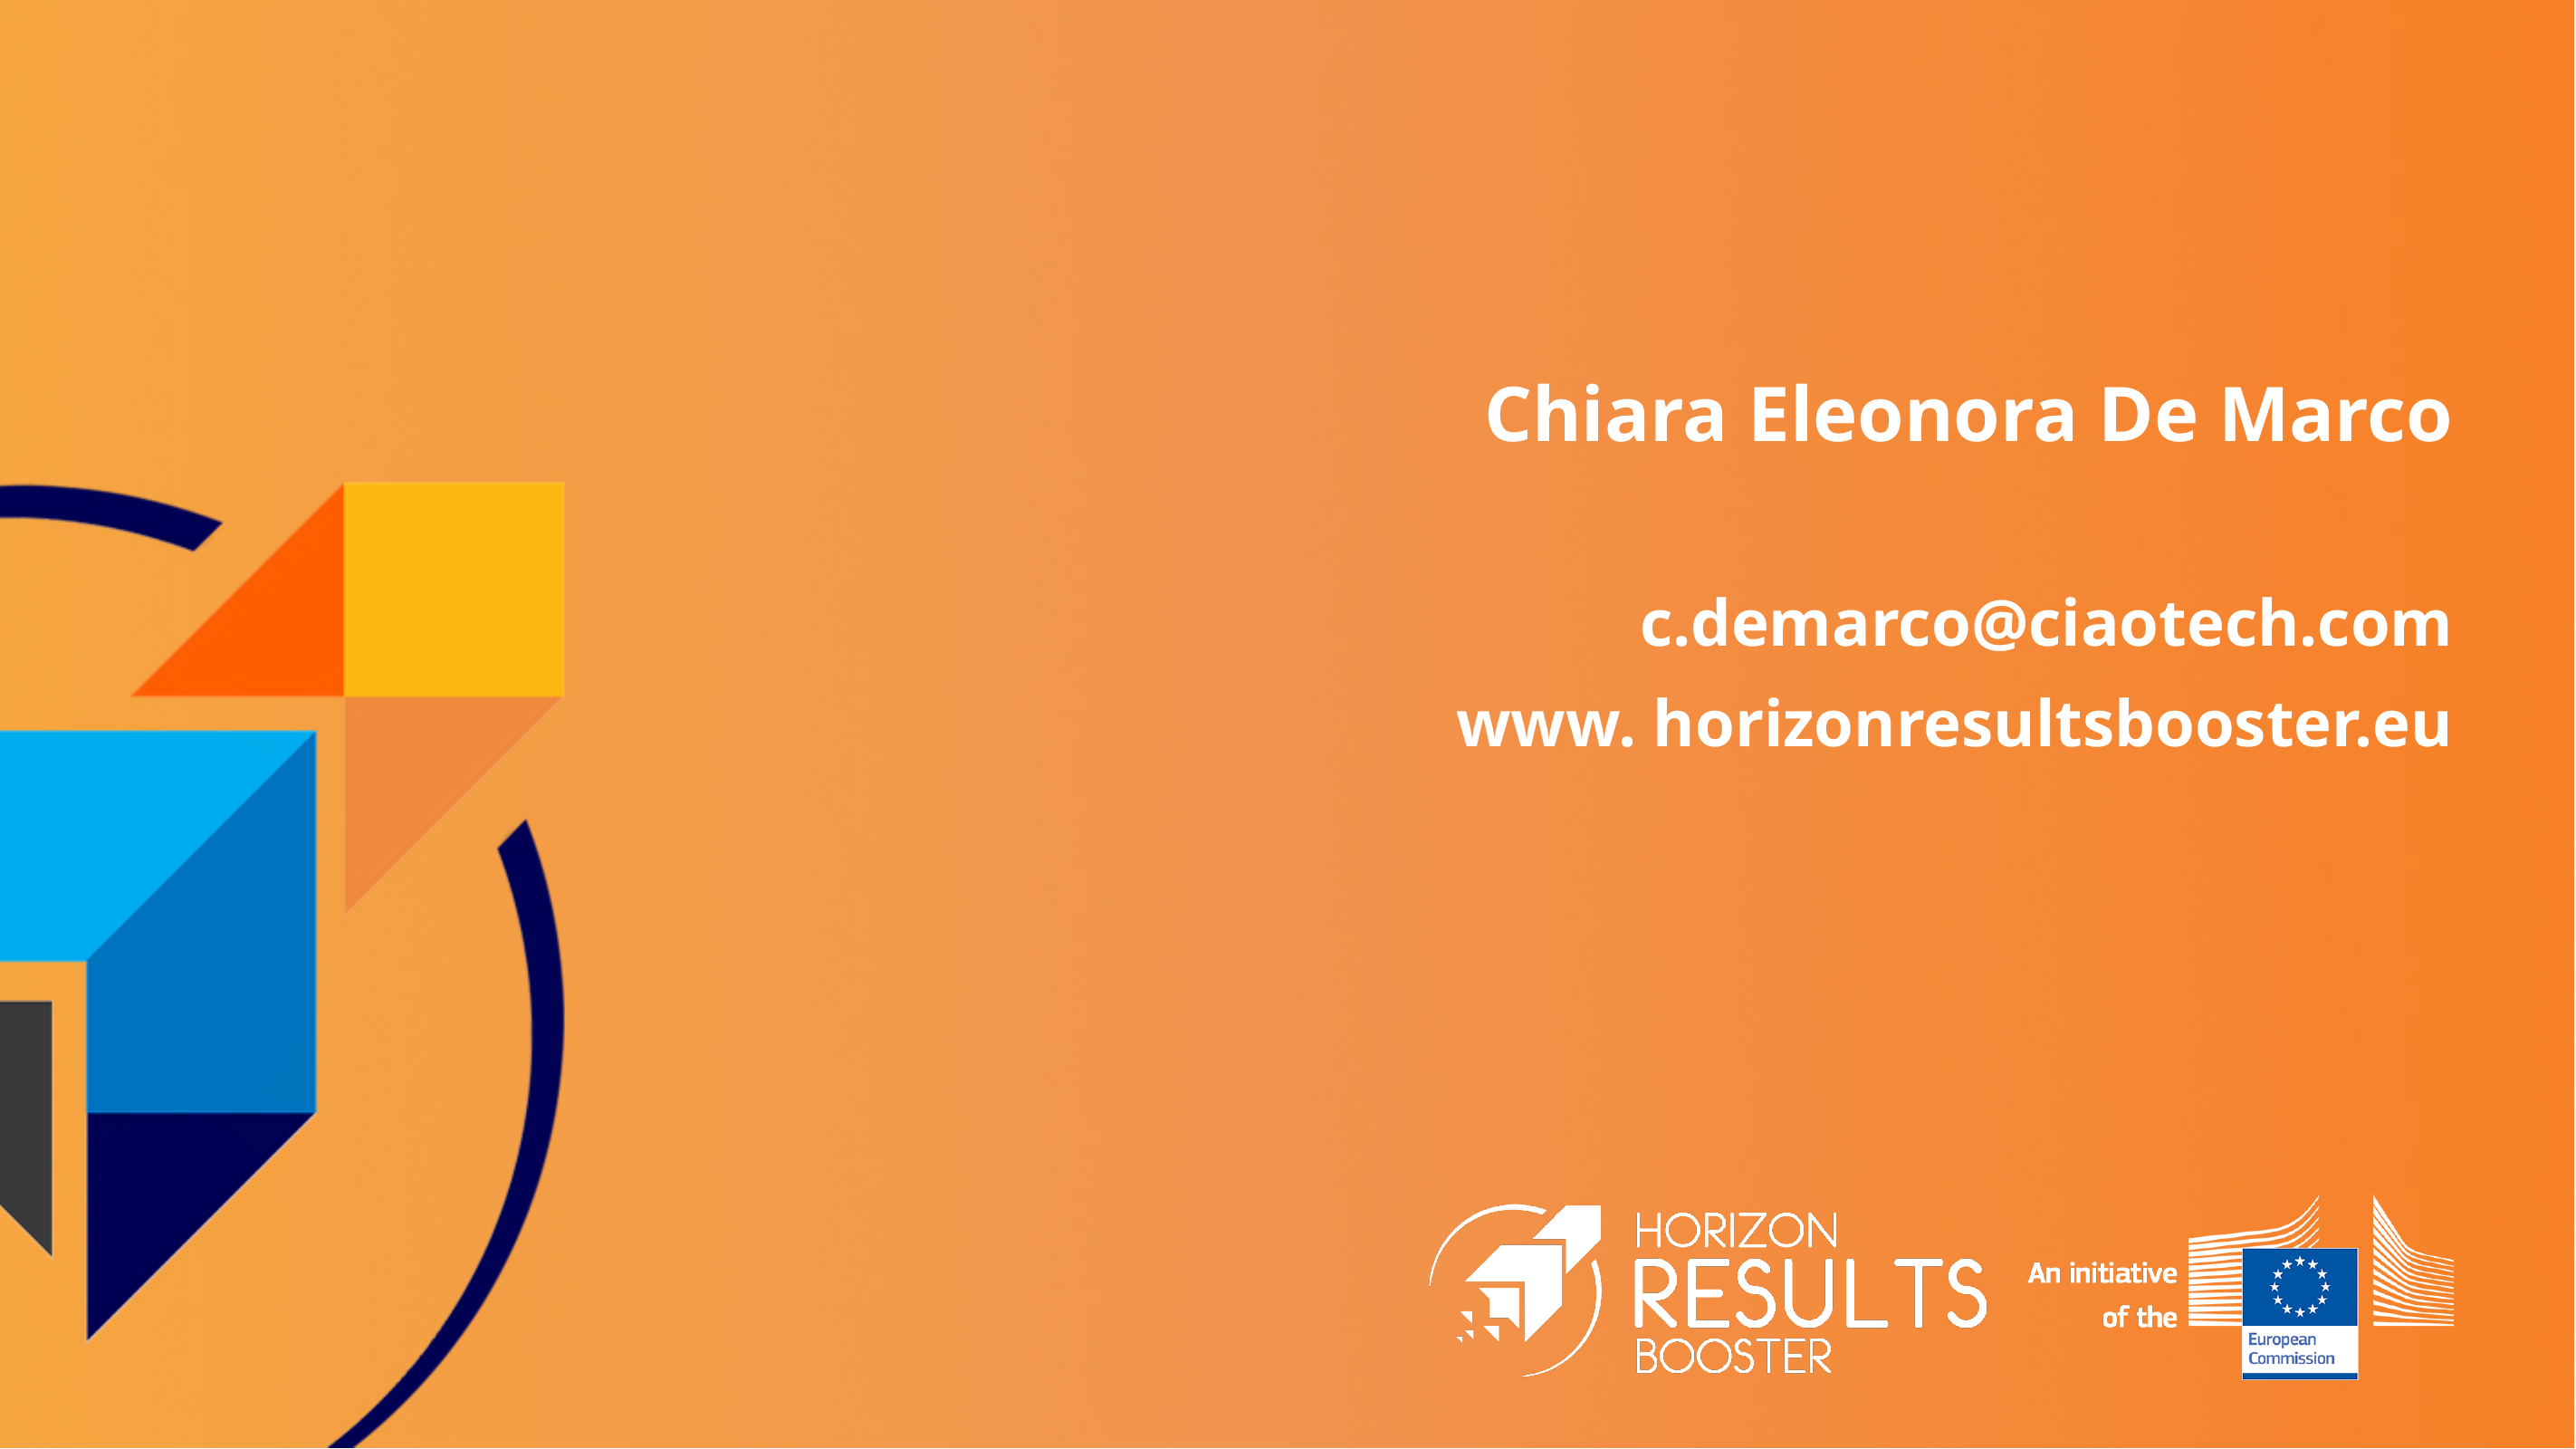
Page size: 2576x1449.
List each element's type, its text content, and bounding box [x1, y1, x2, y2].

picture [0, 0, 2574, 1448]
list Chiara Eleonora De Marco c.demarco@ciaotech.com www. horizonresultsbooster.eu [1180, 360, 2455, 1175]
